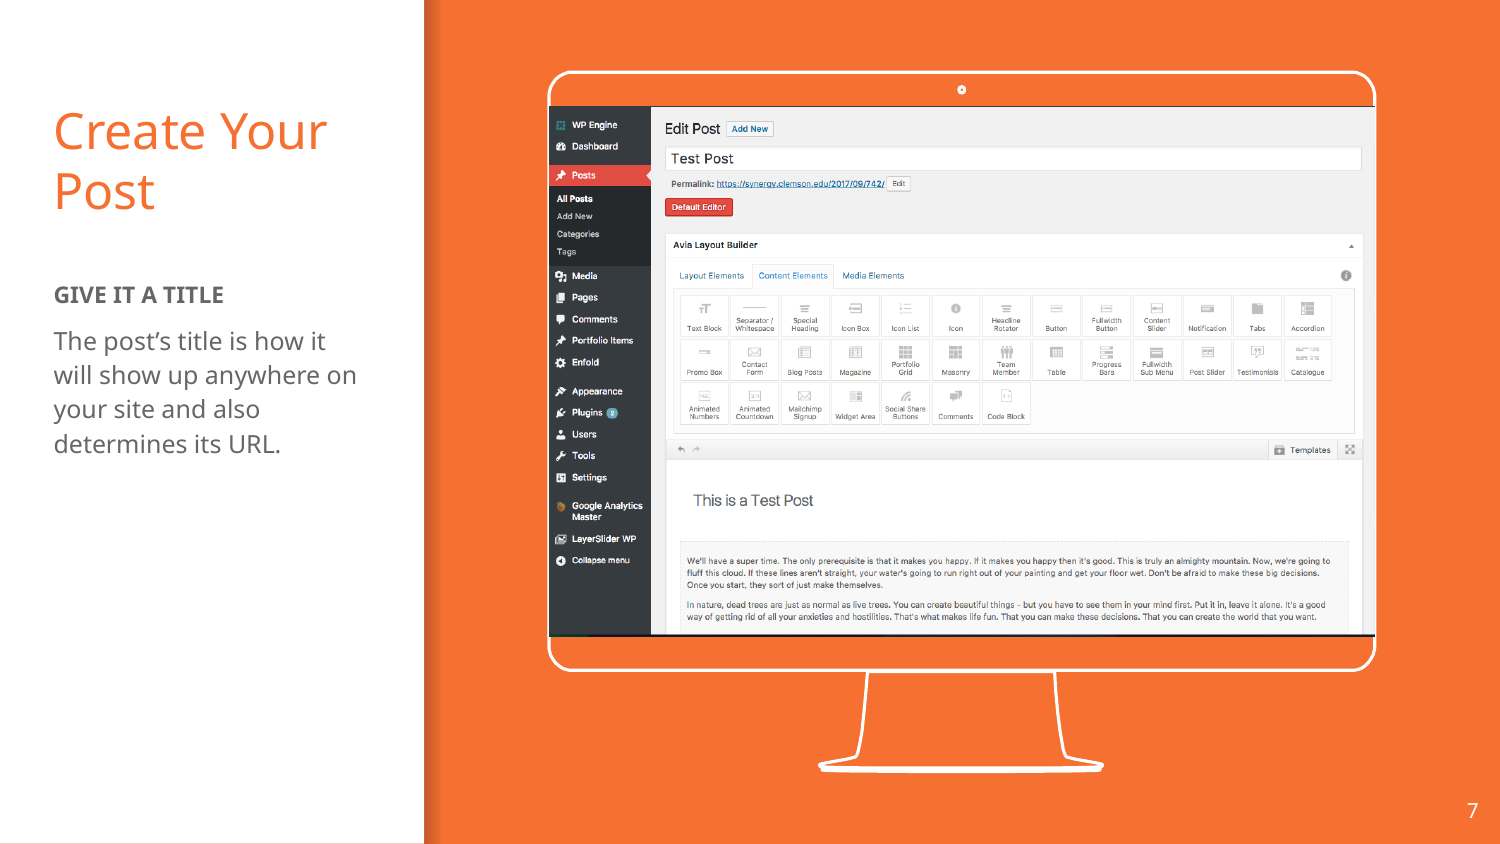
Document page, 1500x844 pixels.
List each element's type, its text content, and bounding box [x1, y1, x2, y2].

text_box [548, 72, 1375, 105]
text_box [548, 645, 1375, 772]
list GIVE IT A TITLE The post’s title is how it will show up anywhere on your site and also determines its URL. [38, 261, 375, 681]
picture [548, 105, 1375, 637]
slide_number ‹#› [1403, 779, 1494, 844]
title Create Your Post [38, 94, 375, 235]
